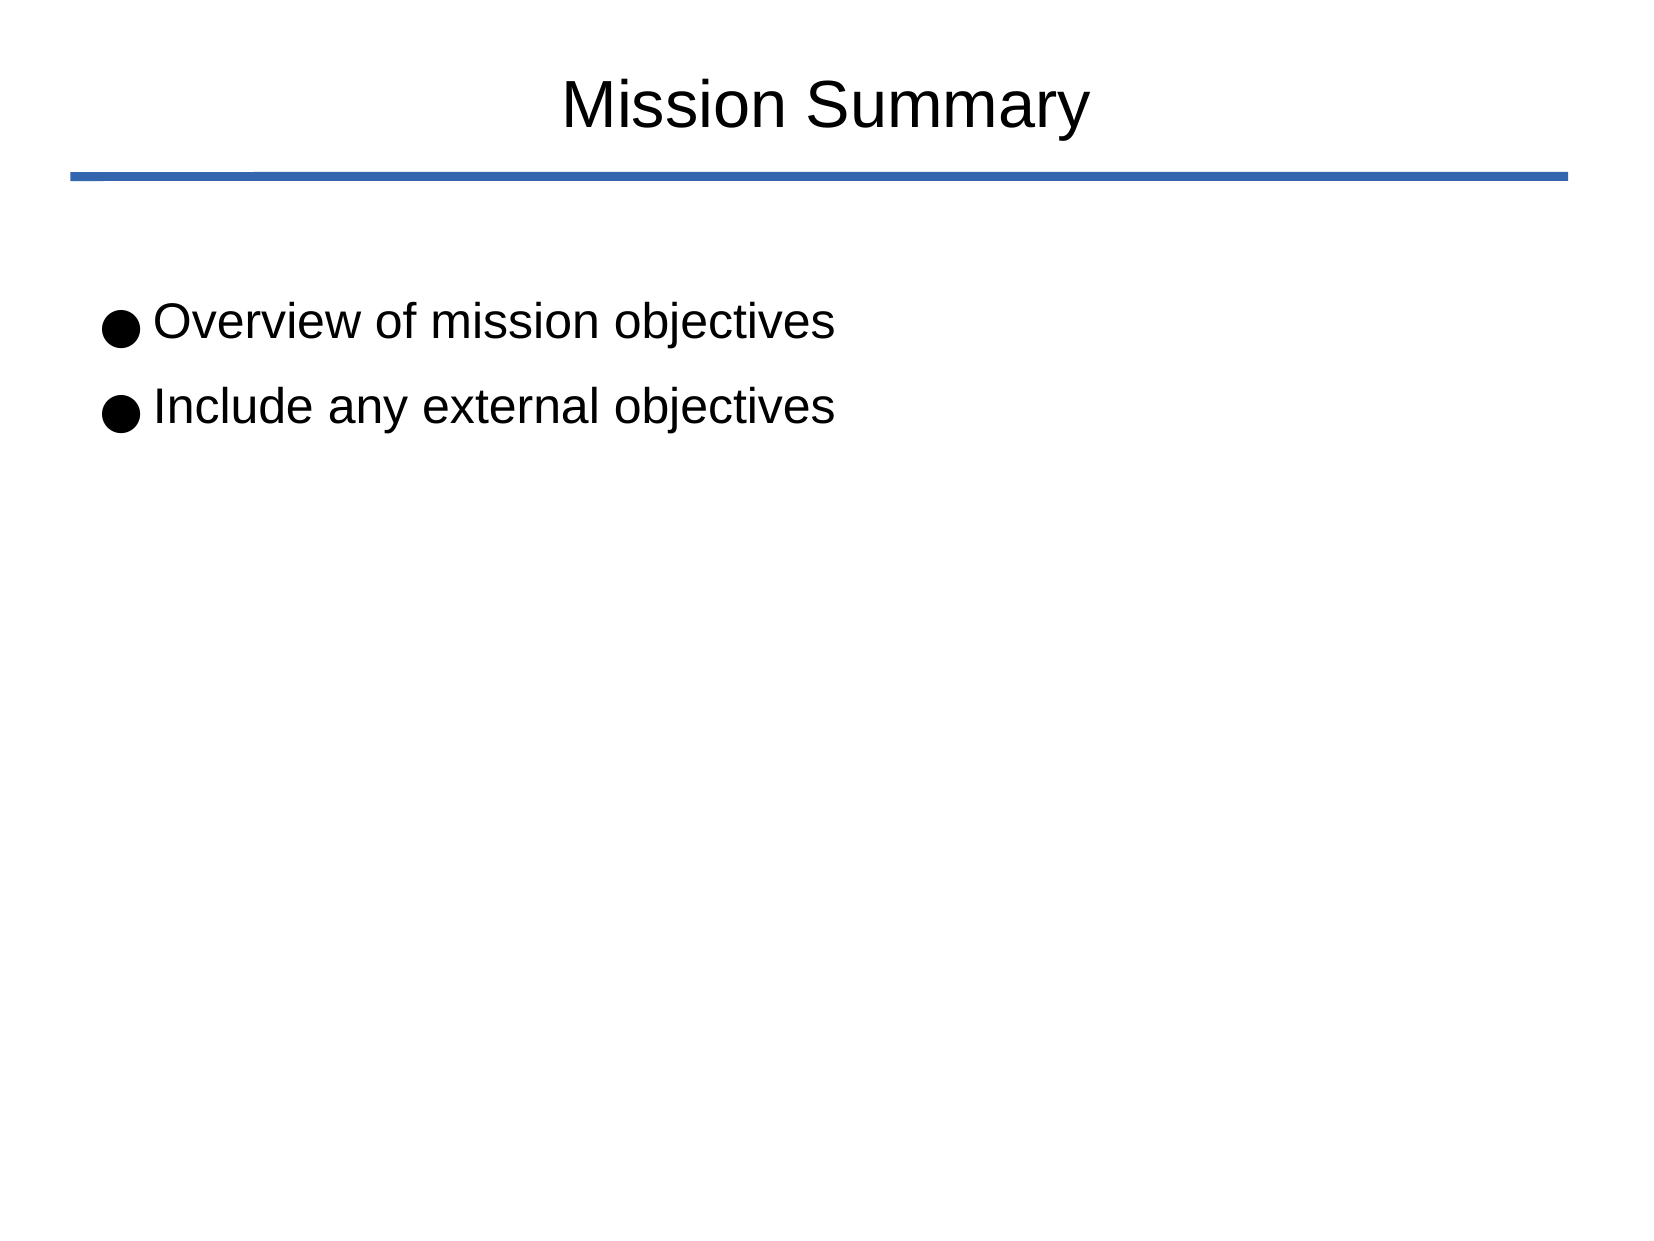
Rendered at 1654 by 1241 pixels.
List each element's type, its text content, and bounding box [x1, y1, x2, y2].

list Overview of mission objectives Include any external objectives [82, 290, 1571, 1110]
title Mission Summary [82, 49, 1571, 158]
